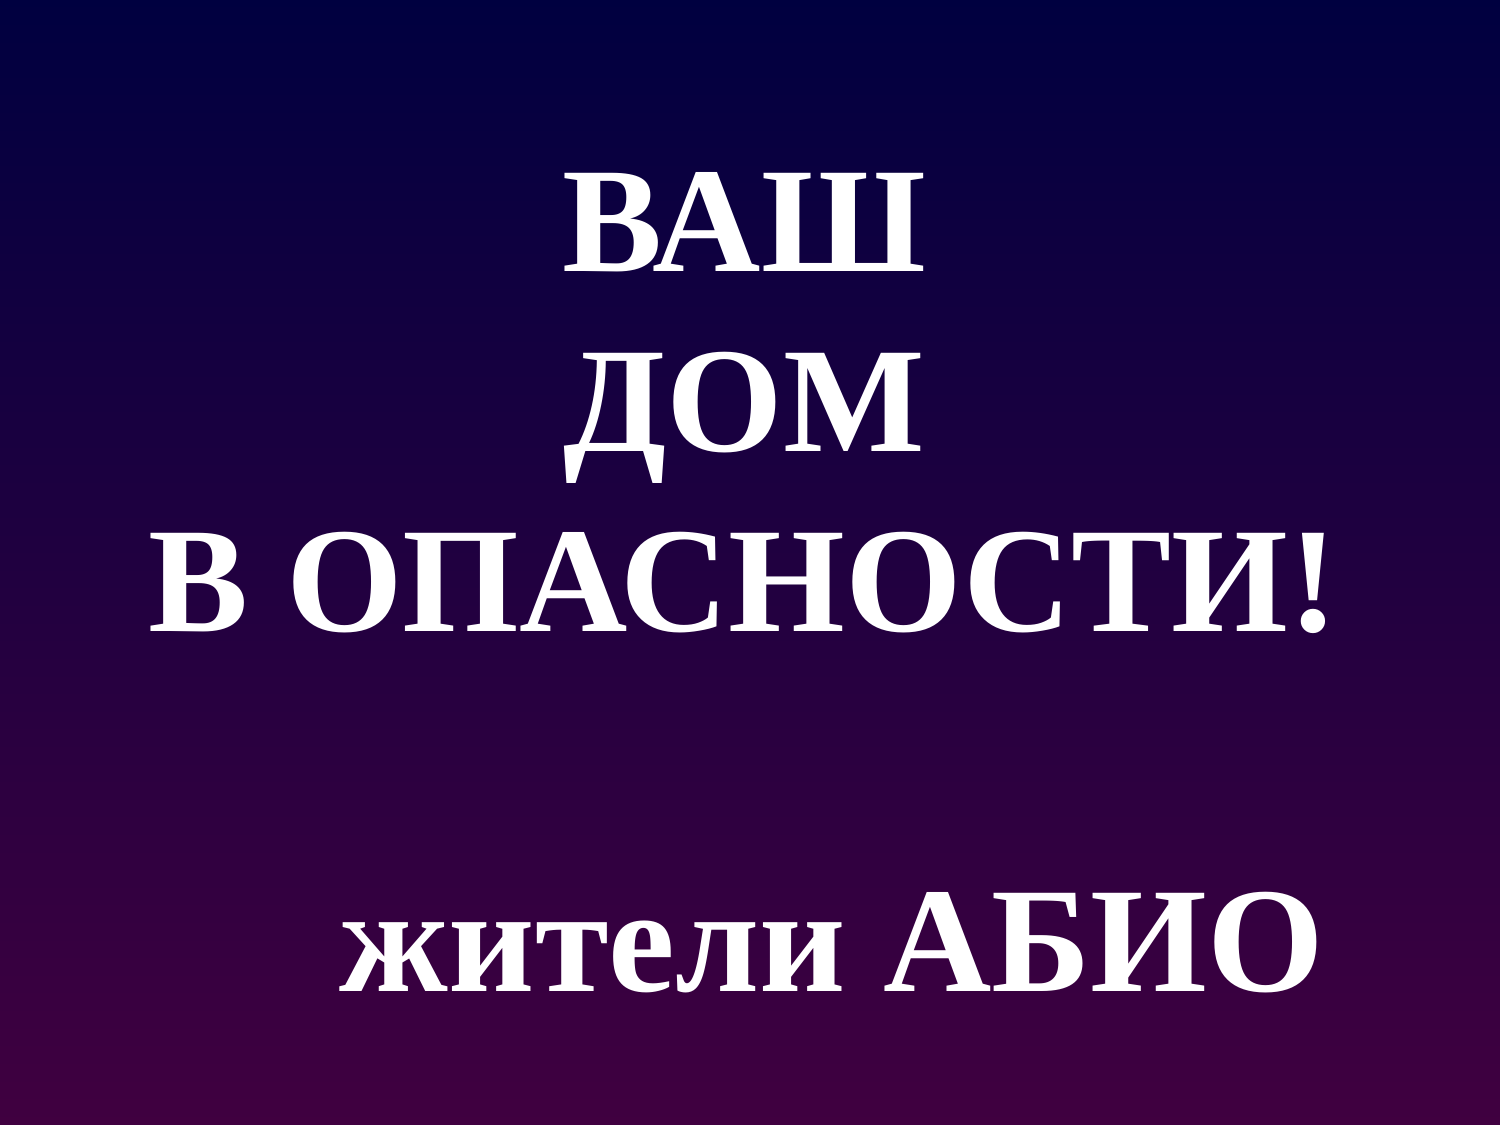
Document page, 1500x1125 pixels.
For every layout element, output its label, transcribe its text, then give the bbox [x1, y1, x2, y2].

text_box ВАШ ДОМ В ОПАСНОСТИ! жители АБИО [100, 113, 1388, 1029]
